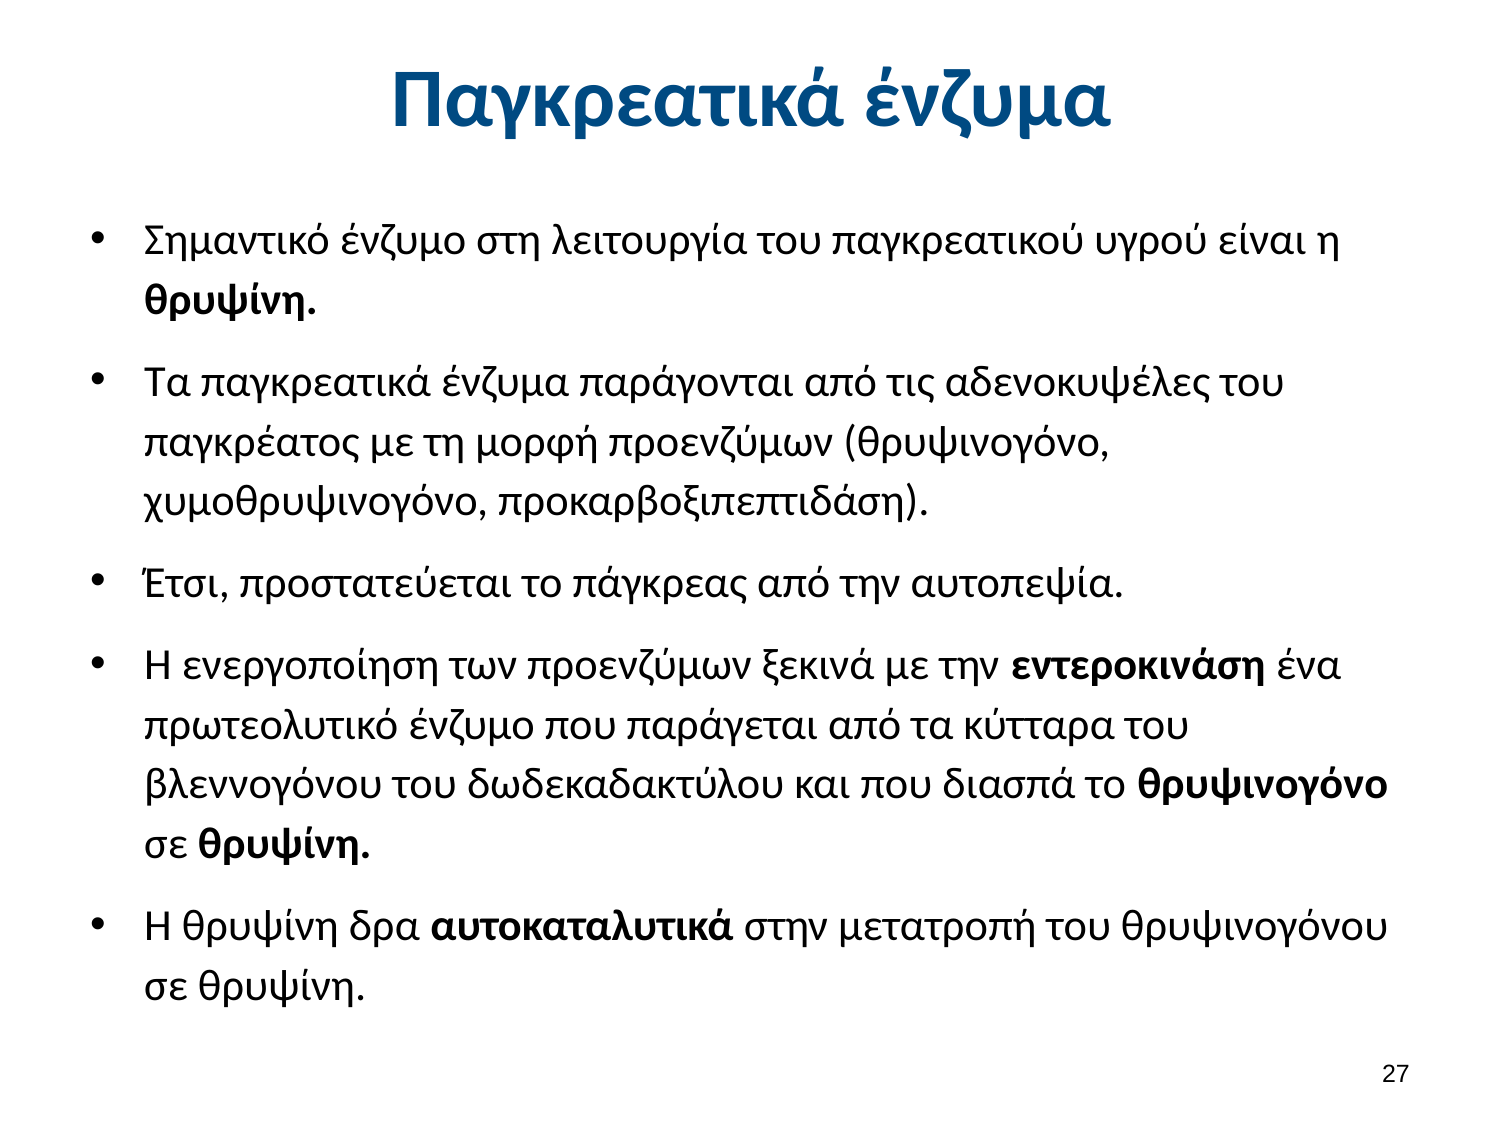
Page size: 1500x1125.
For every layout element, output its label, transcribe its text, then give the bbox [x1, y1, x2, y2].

list Σημαντικό ένζυμο στη λειτουργία του παγκρεατικού υγρού είναι η θρυψίνη. Τα παγκρεατικά ένζυμα παράγονται από τις αδενοκυψέλες του παγκρέατος με τη μορφή προενζύμων (θρυψινογόνο, χυμοθρυψινογόνο, προκαρβοξιπεπτιδάση). Έτσι, προστατεύεται το πάγκρεας από την αυτοπεψία. Η ενεργοποίηση των προενζύμων ξεκινά με την εντεροκινάση ένα πρωτεολυτικό ένζυμο που παράγεται από τα κύτταρα του βλεννογόνου του δωδεκαδακτύλου και που διασπά το θρυψινογόνο σε θρυψίνη. Η θρυψίνη δρα αυτοκαταλυτικά στην μετατροπή του θρυψινογόνου σε θρυψίνη. [75, 196, 1425, 1024]
title Παγκρεατικά ένζυμα [76, 19, 1427, 169]
slide_number 26 [1074, 1042, 1425, 1103]
